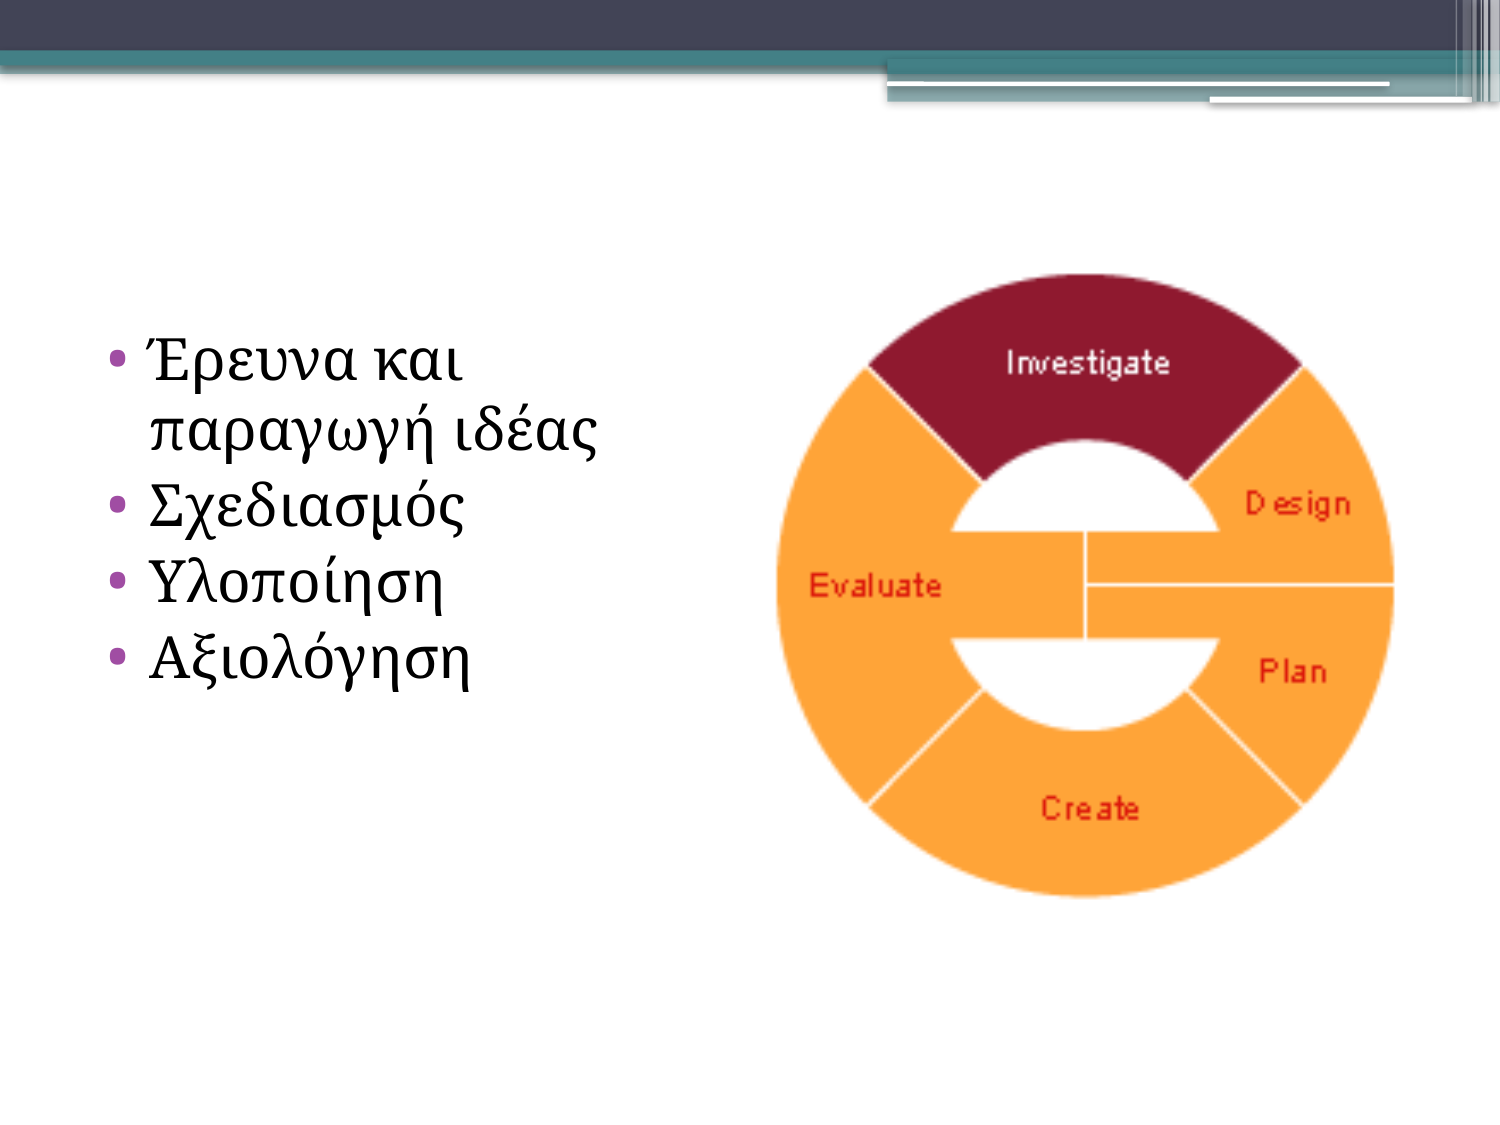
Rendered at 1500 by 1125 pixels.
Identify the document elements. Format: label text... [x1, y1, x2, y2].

picture [761, 255, 1412, 918]
list Έρευνα και παραγωγή ιδέας Σχεδιασμός Υλοποίηση Αξιολόγηση [75, 314, 750, 1079]
